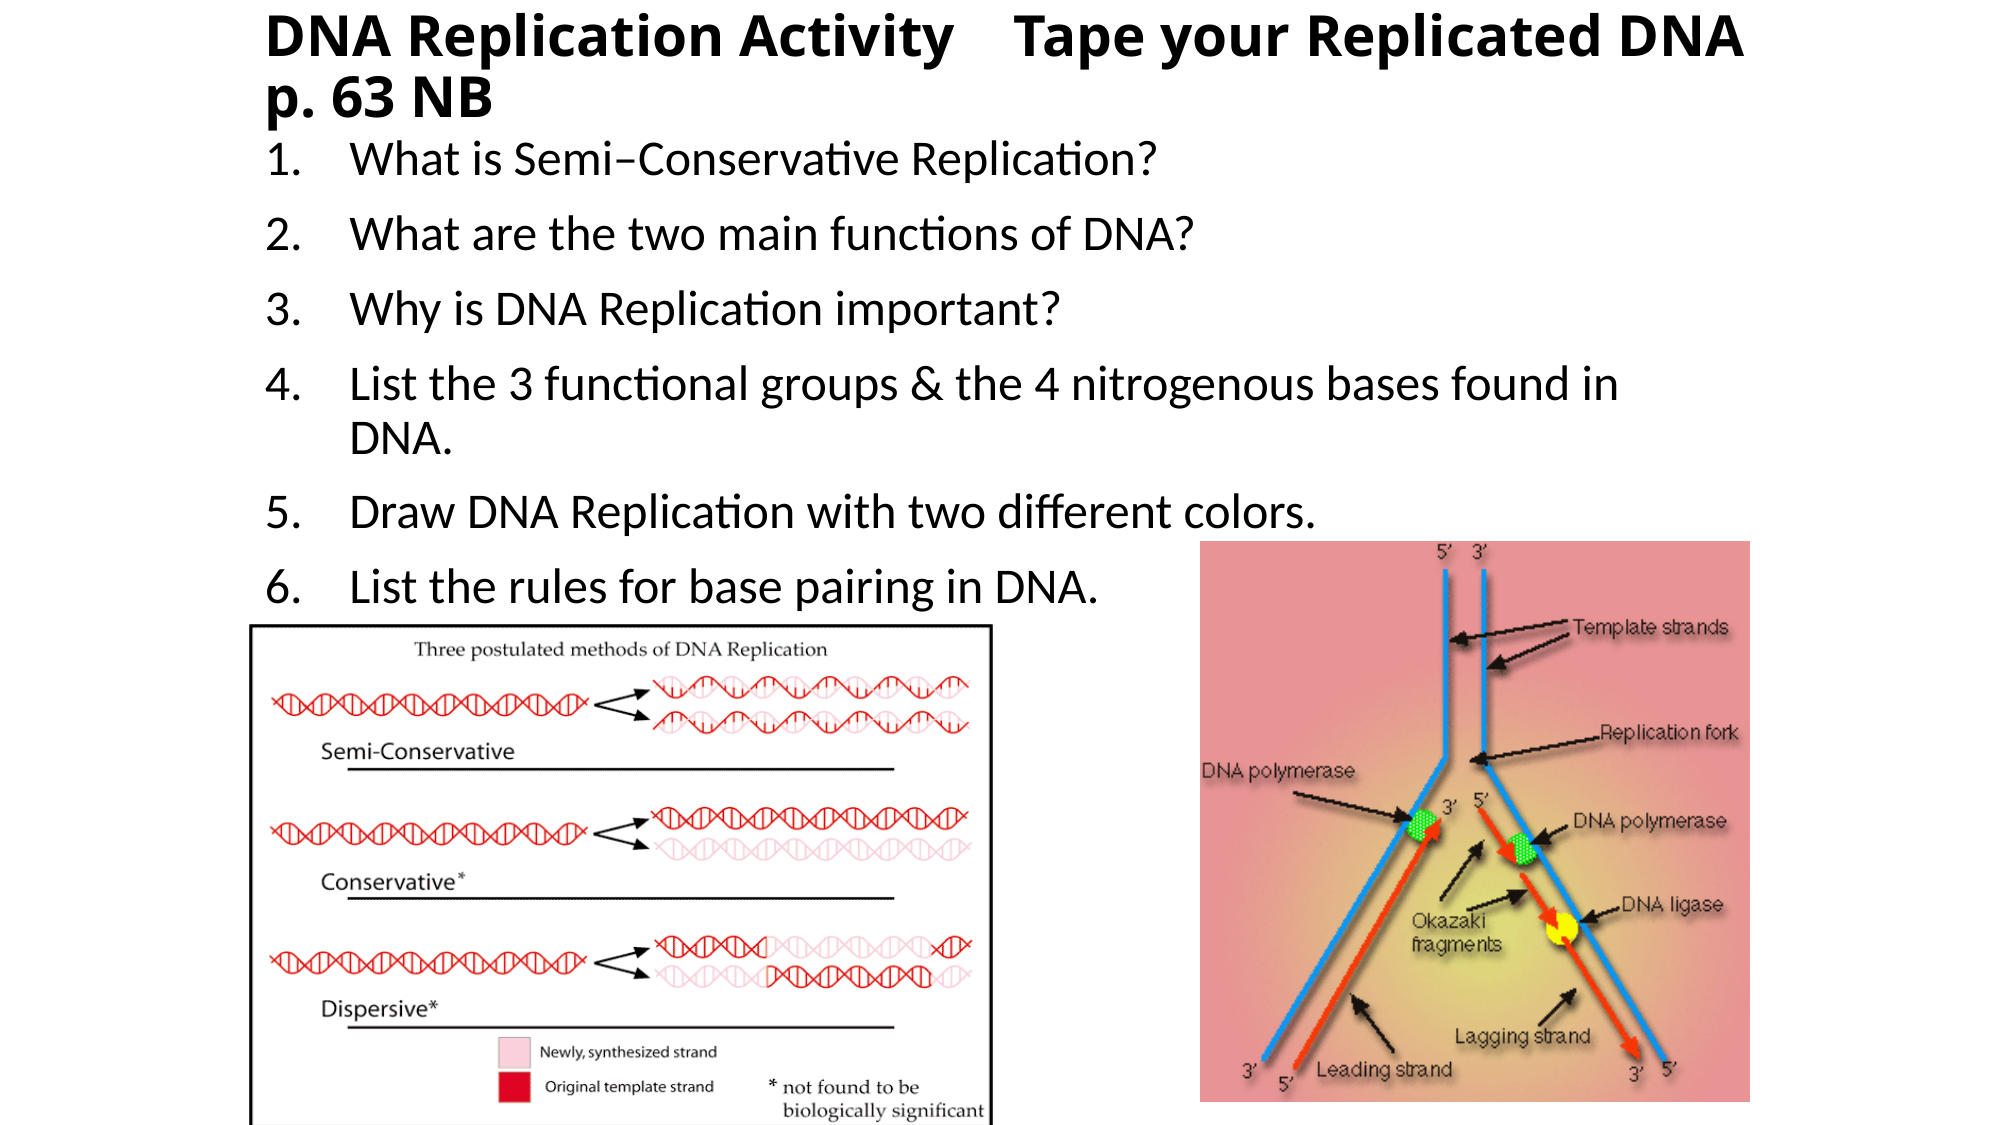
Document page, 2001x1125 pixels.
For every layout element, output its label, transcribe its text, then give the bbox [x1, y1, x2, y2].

list What is Semi–Conservative Replication? What are the two main functions of DNA? Why is DNA Replication important? List the 3 functional groups & the 4 nitrogenous bases found in DNA. Draw DNA Replication with two different colors. List the rules for base pairing in DNA. [249, 125, 1750, 1005]
picture [249, 624, 993, 1125]
title DNA Replication Activity Tape your Replicated DNA p. 63 NB [249, 0, 1824, 138]
picture [1199, 541, 1750, 1102]
